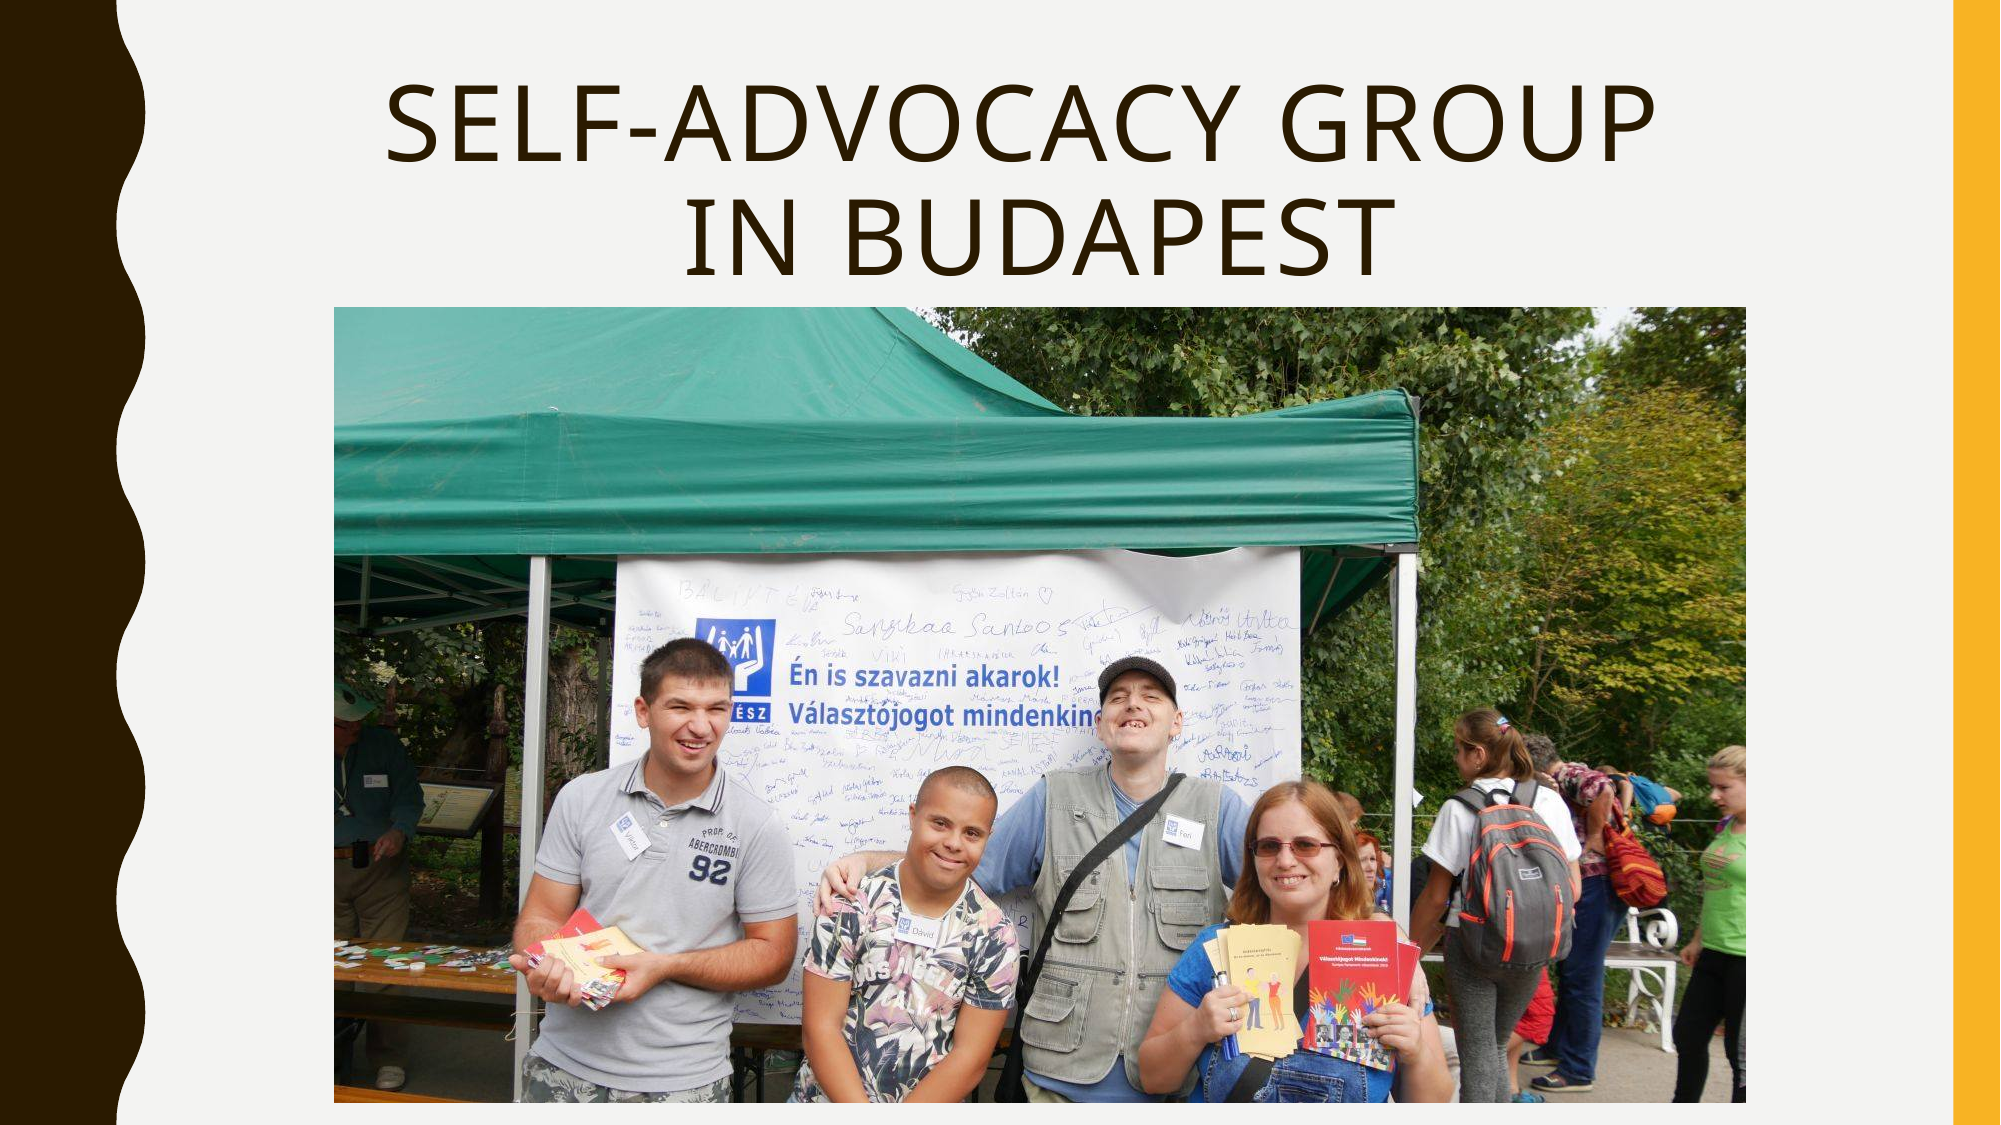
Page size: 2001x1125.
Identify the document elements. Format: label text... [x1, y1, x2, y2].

title Self-advocacy group in Budapest [205, 62, 1875, 308]
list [334, 307, 1746, 1103]
